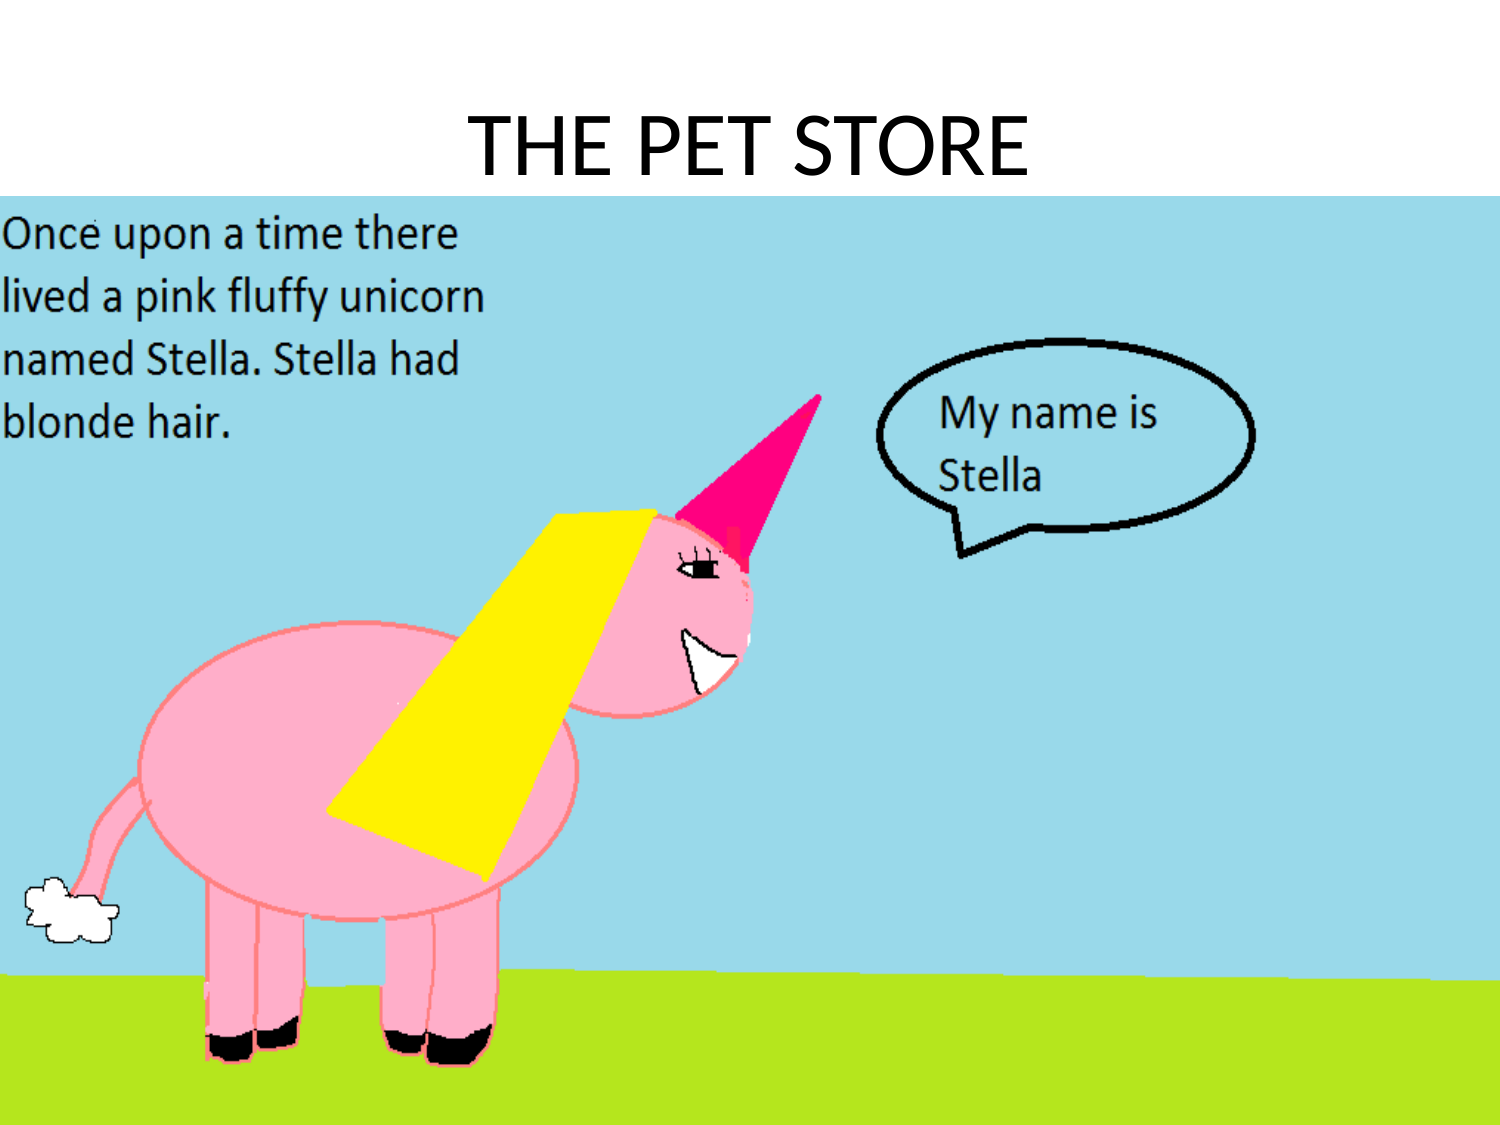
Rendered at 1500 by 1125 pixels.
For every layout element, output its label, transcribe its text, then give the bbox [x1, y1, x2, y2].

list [0, 196, 1500, 1125]
title THE PET STORE [75, 45, 1425, 194]
